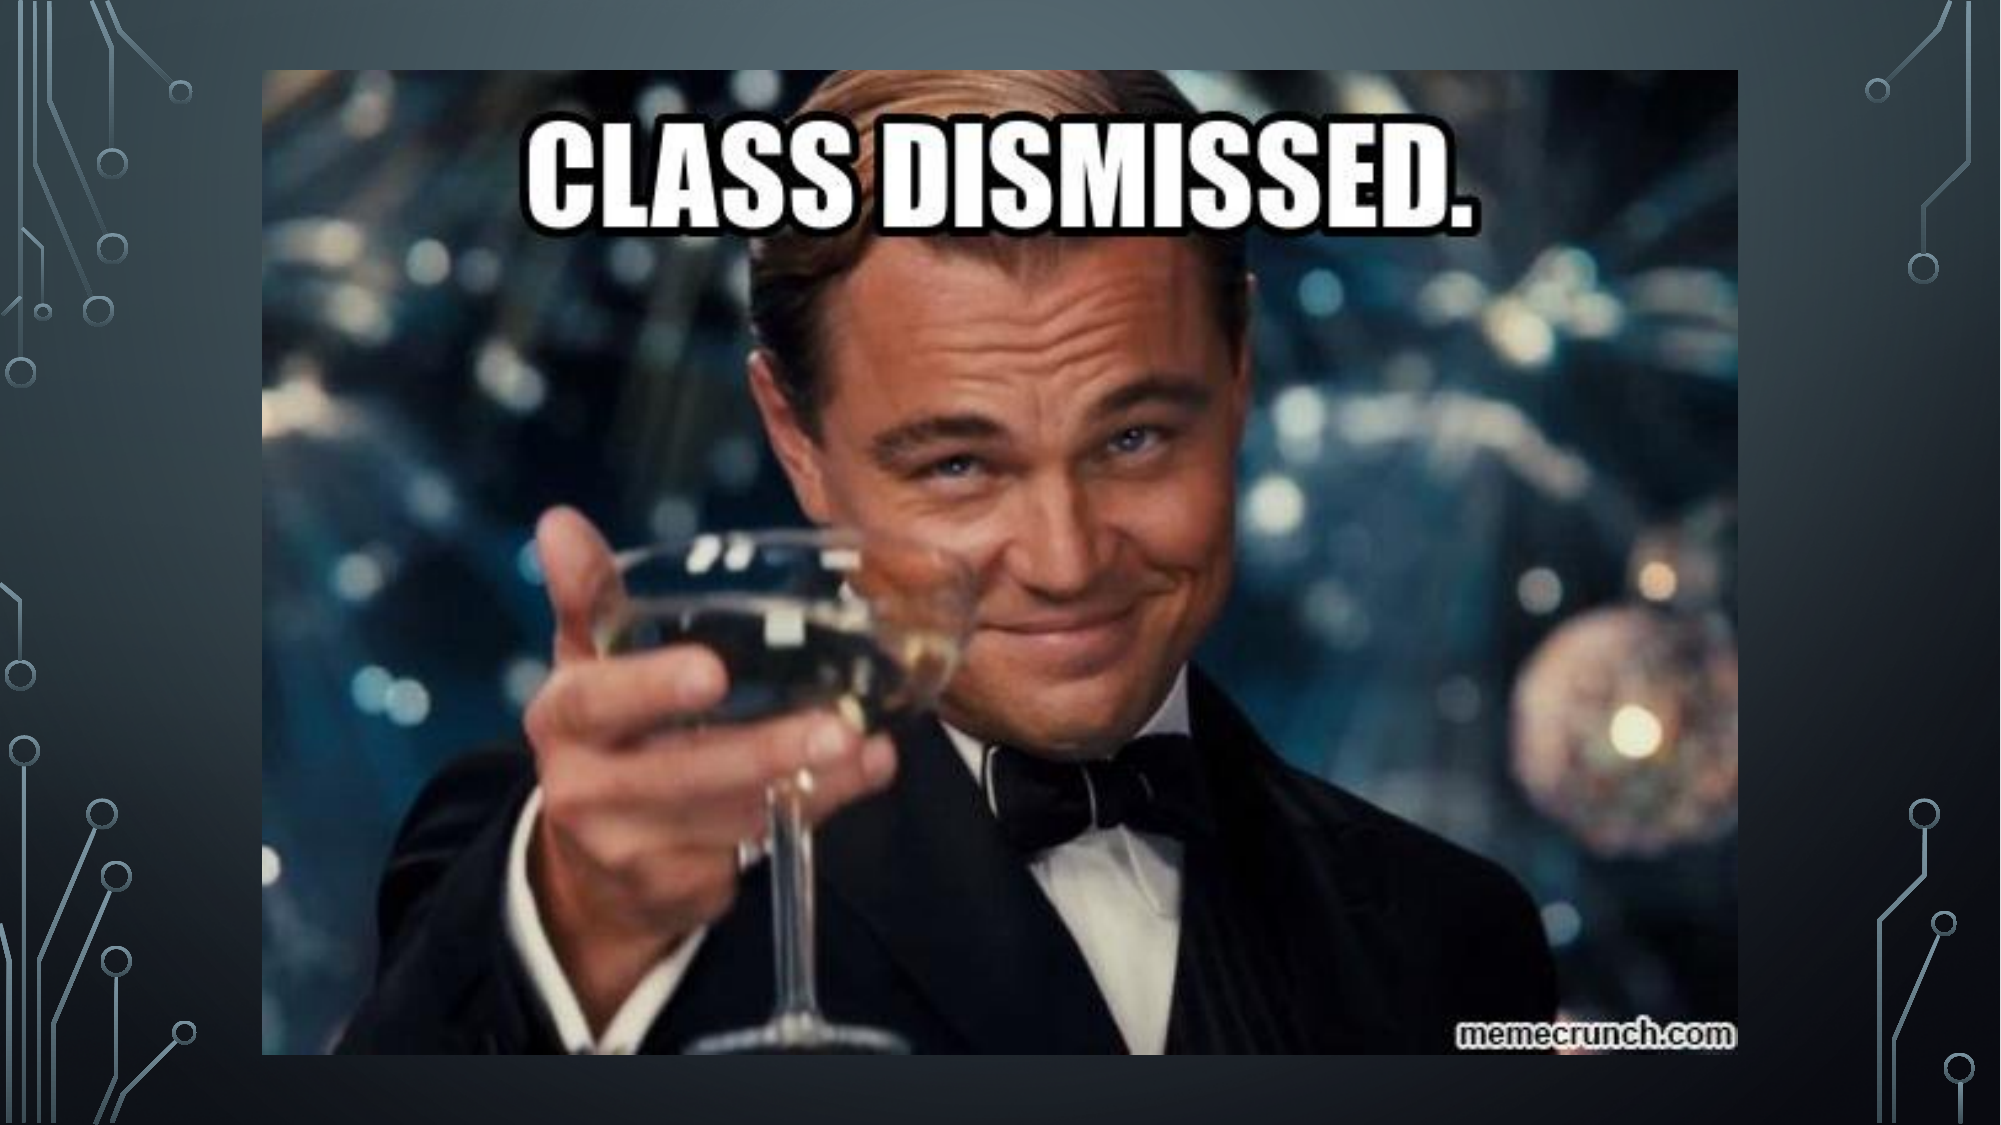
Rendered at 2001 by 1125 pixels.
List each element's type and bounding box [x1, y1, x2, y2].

list [262, 70, 1738, 1055]
